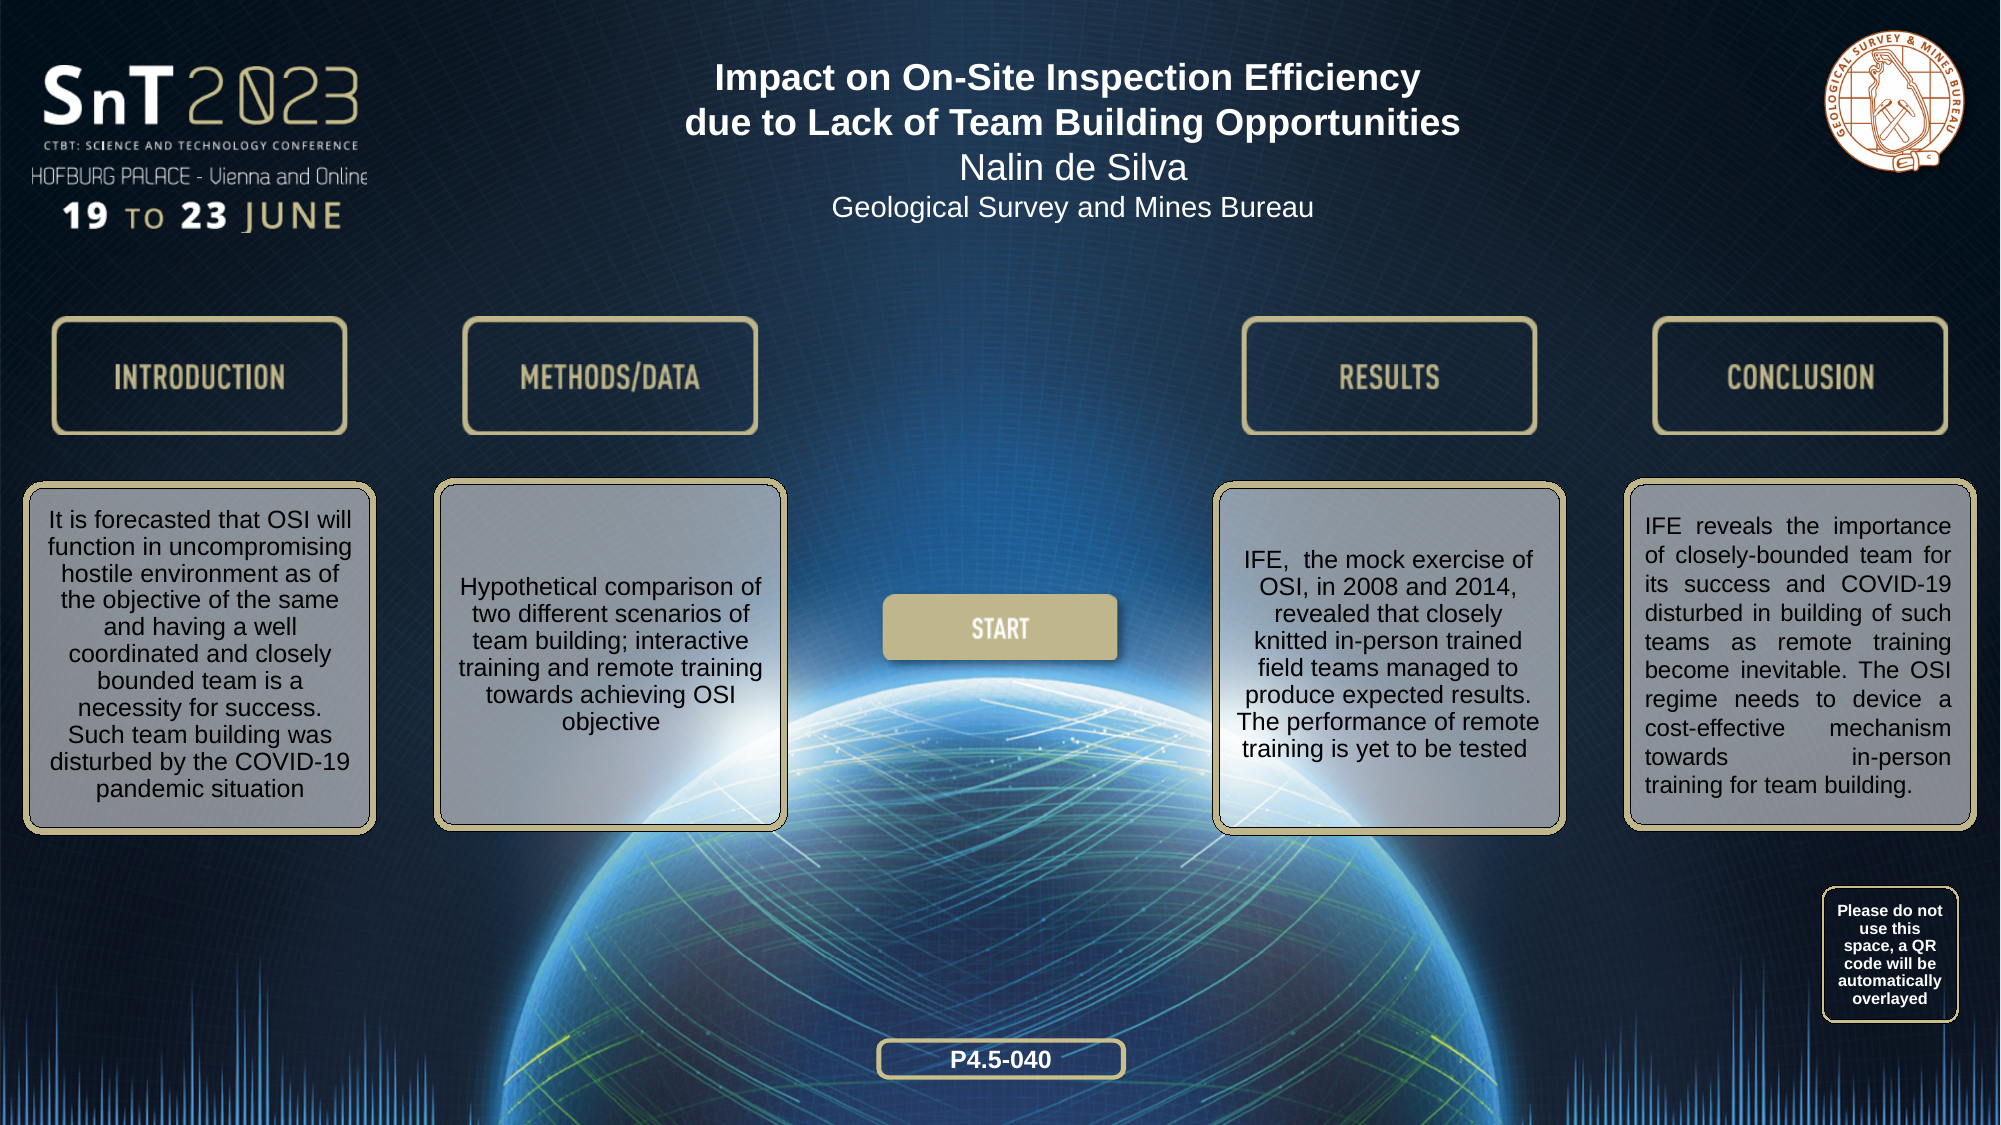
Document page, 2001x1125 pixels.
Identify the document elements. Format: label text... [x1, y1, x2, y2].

picture [0, 0, 2001, 1125]
text_box IFE, the mock exercise of OSI, in 2008 and 2014, revealed that closely knitted in-person trained field teams managed to produce expected results. The performance of remote training is yet to be tested [1217, 485, 1560, 825]
text_box It is forecasted that OSI will function in uncompromising hostile environment as of the objective of the same and having a well coordinated and closely bounded team is a necessity for success. Such team building was disturbed by the COVID-19 pandemic situation [29, 485, 372, 825]
text_box Impact on On-Site Inspection Efficiency due to Lack of Team Building Opportunities Nalin de Silva Geological Survey and Mines Bureau [371, 45, 1776, 231]
text_box Please do not use this space, a QR code will be automatically overlayed [1821, 894, 1959, 1017]
text_box Hypothetical comparison of two different scenarios of team building; interactive training and remote training towards achieving OSI objective [440, 485, 783, 825]
text_box P4.5-040 [875, 1035, 1127, 1082]
text_box IFE reveals the importance of closely-bounded team for its success and COVID-19 disturbed in building of such teams as remote training become inevitable. The OSI regime needs to device a cost-effective mechanism towards in-person training for team building. [1627, 485, 1970, 825]
